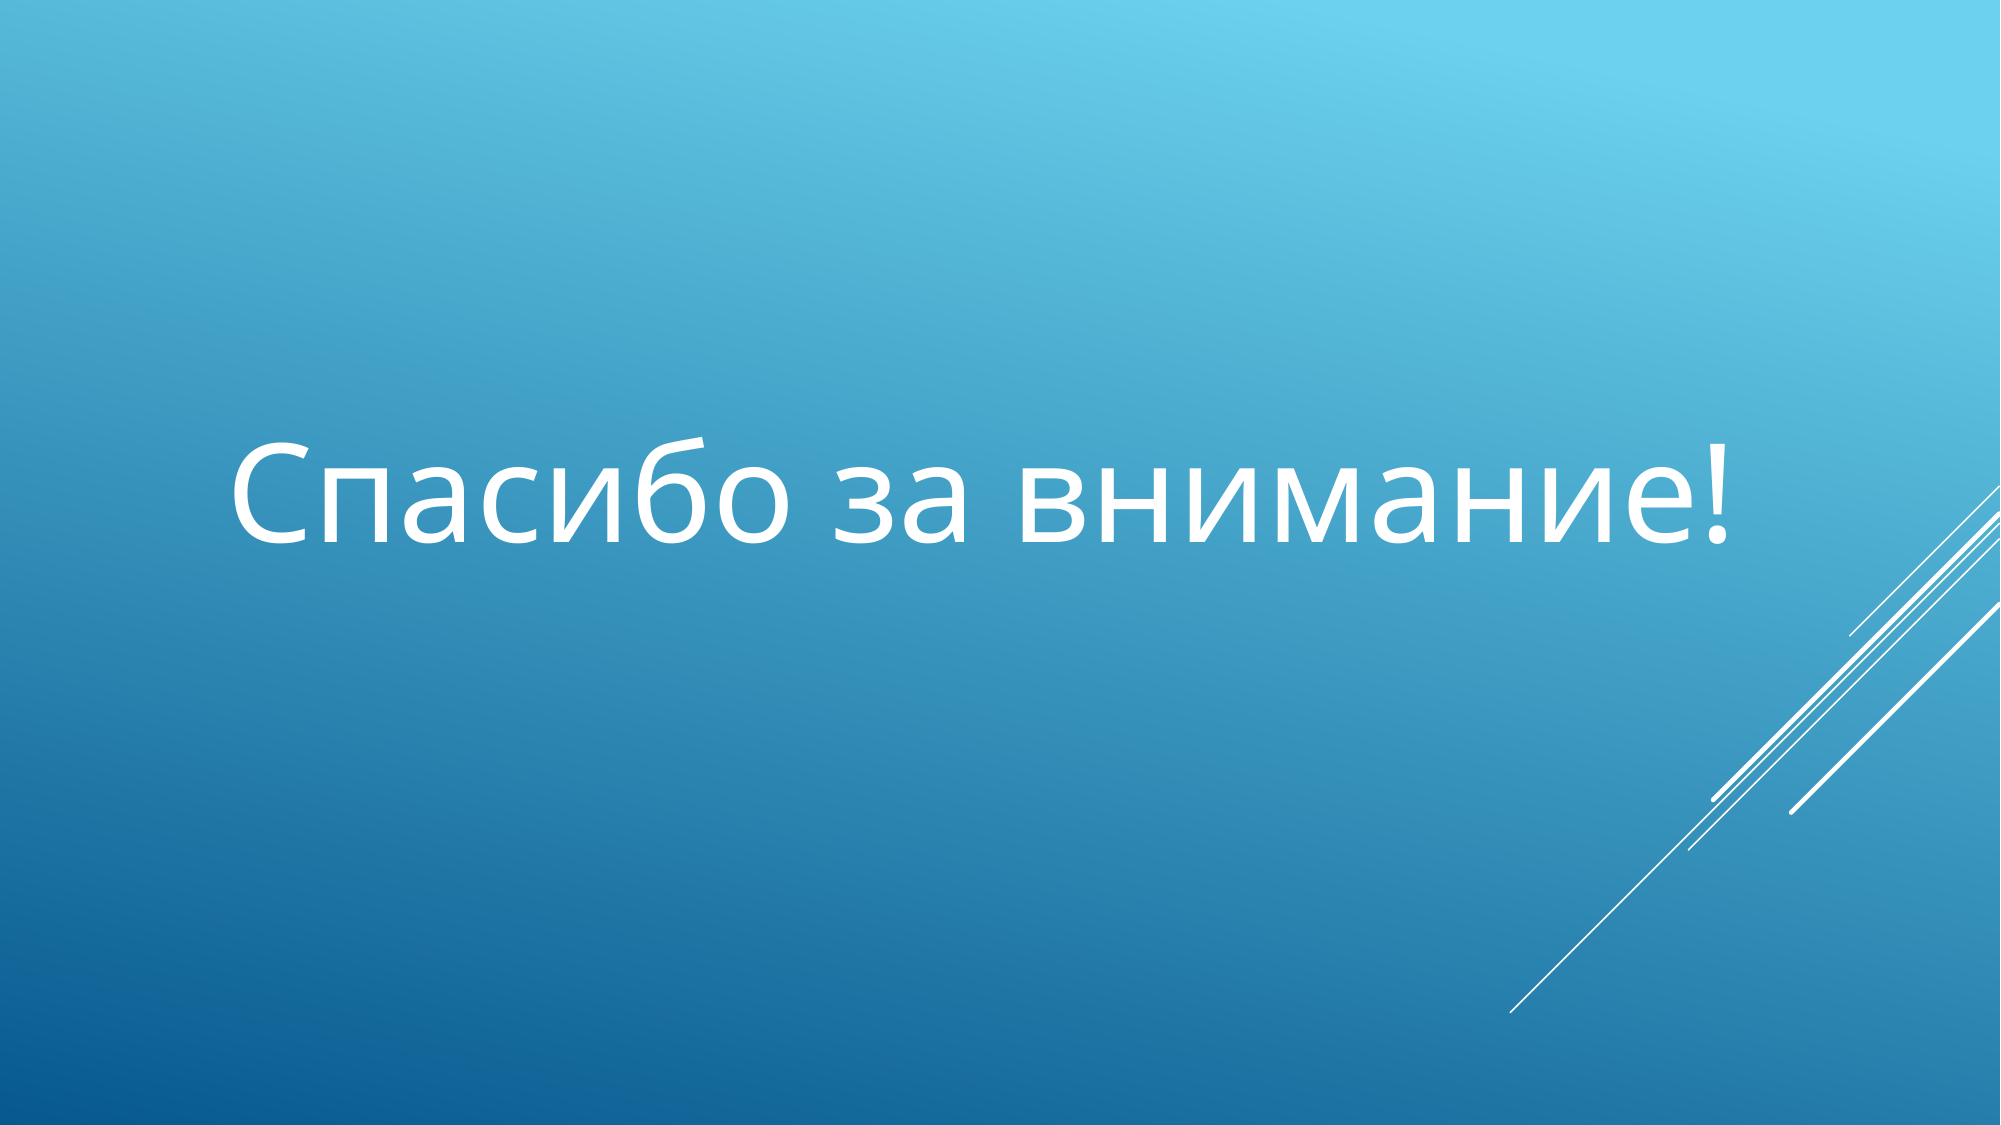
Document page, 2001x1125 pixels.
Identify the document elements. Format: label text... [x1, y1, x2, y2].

text_box Спасибо за внимание! [211, 397, 1754, 578]
